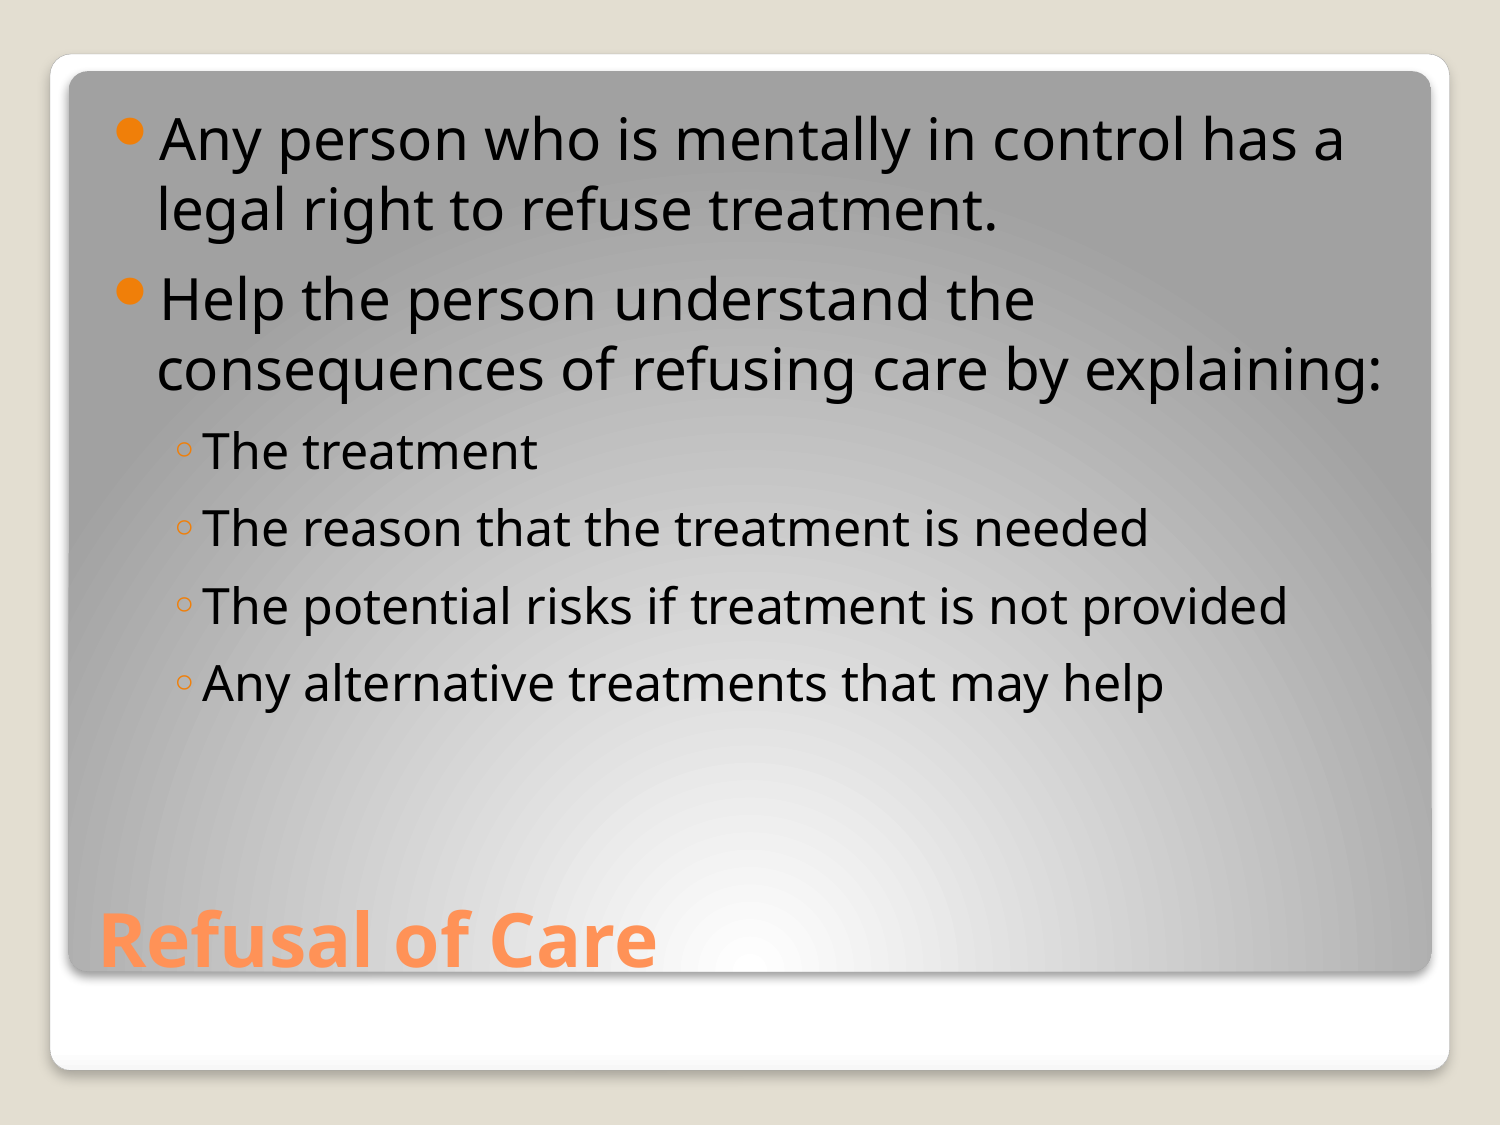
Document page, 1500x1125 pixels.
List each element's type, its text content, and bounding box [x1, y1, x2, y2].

title Refusal of Care [82, 888, 1425, 990]
list Any person who is mentally in control has a legal right to refuse treatment. Help the person understand the consequences of refusing care by explaining: The treatment The reason that the treatment is needed The potential risks if treatment is not provided Any alternative treatments that may help [82, 86, 1425, 888]
